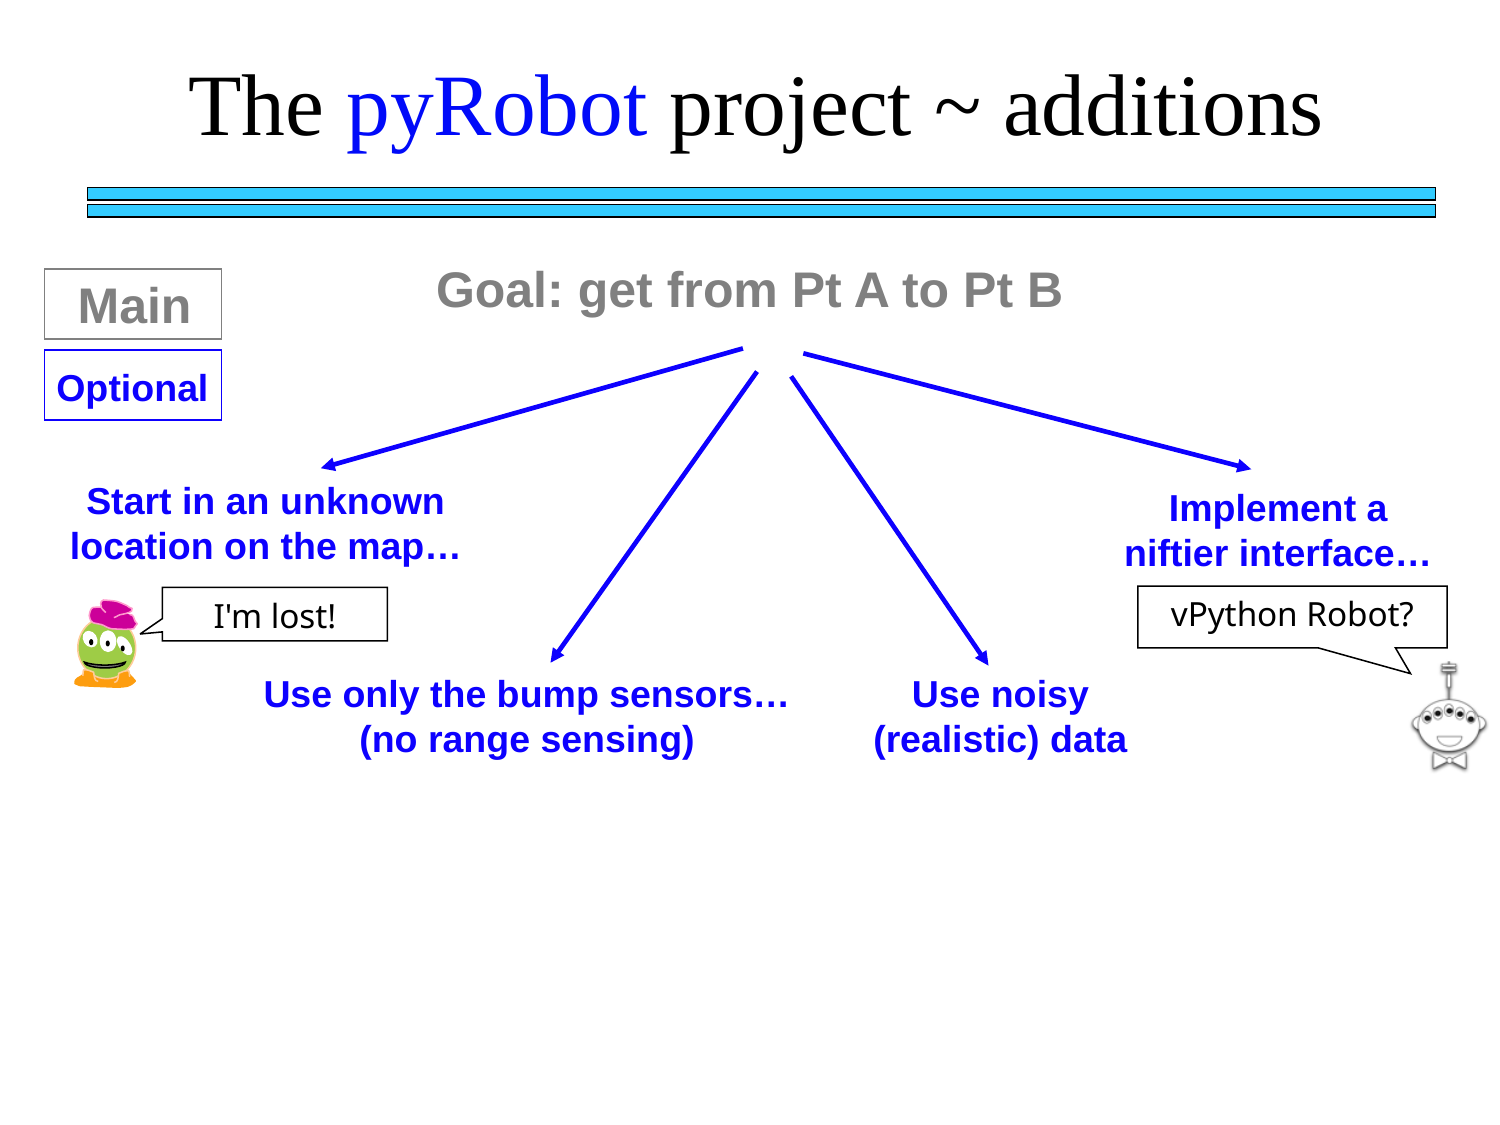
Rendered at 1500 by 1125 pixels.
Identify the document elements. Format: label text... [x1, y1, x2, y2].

text_box [44, 349, 222, 420]
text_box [74, 599, 138, 688]
text_box Optional [222, 356, 228, 417]
picture [1403, 654, 1495, 780]
text_box The pyRobot project ~ additions [74, 40, 1438, 161]
text_box vPython Robot? [1137, 586, 1448, 671]
text_box [959, 71, 991, 146]
text_box [44, 269, 222, 340]
text_box Start in an unknown location on the map… [43, 469, 489, 574]
text_box Optional [37, 356, 44, 417]
text_box I'm lost! [141, 587, 388, 641]
text_box [320, 348, 743, 471]
text_box Goal: get from Pt A to Pt B [412, 249, 1088, 325]
text_box Main [40, 266, 229, 342]
text_box [791, 376, 989, 666]
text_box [87, 187, 1436, 218]
text_box Use only the bump sensors… (no range sensing) [241, 662, 813, 768]
text_box [803, 353, 1252, 473]
text_box Use noisy (realistic) data [837, 662, 1164, 768]
text_box [550, 371, 758, 663]
text_box Implement a niftier interface… [1097, 476, 1460, 582]
